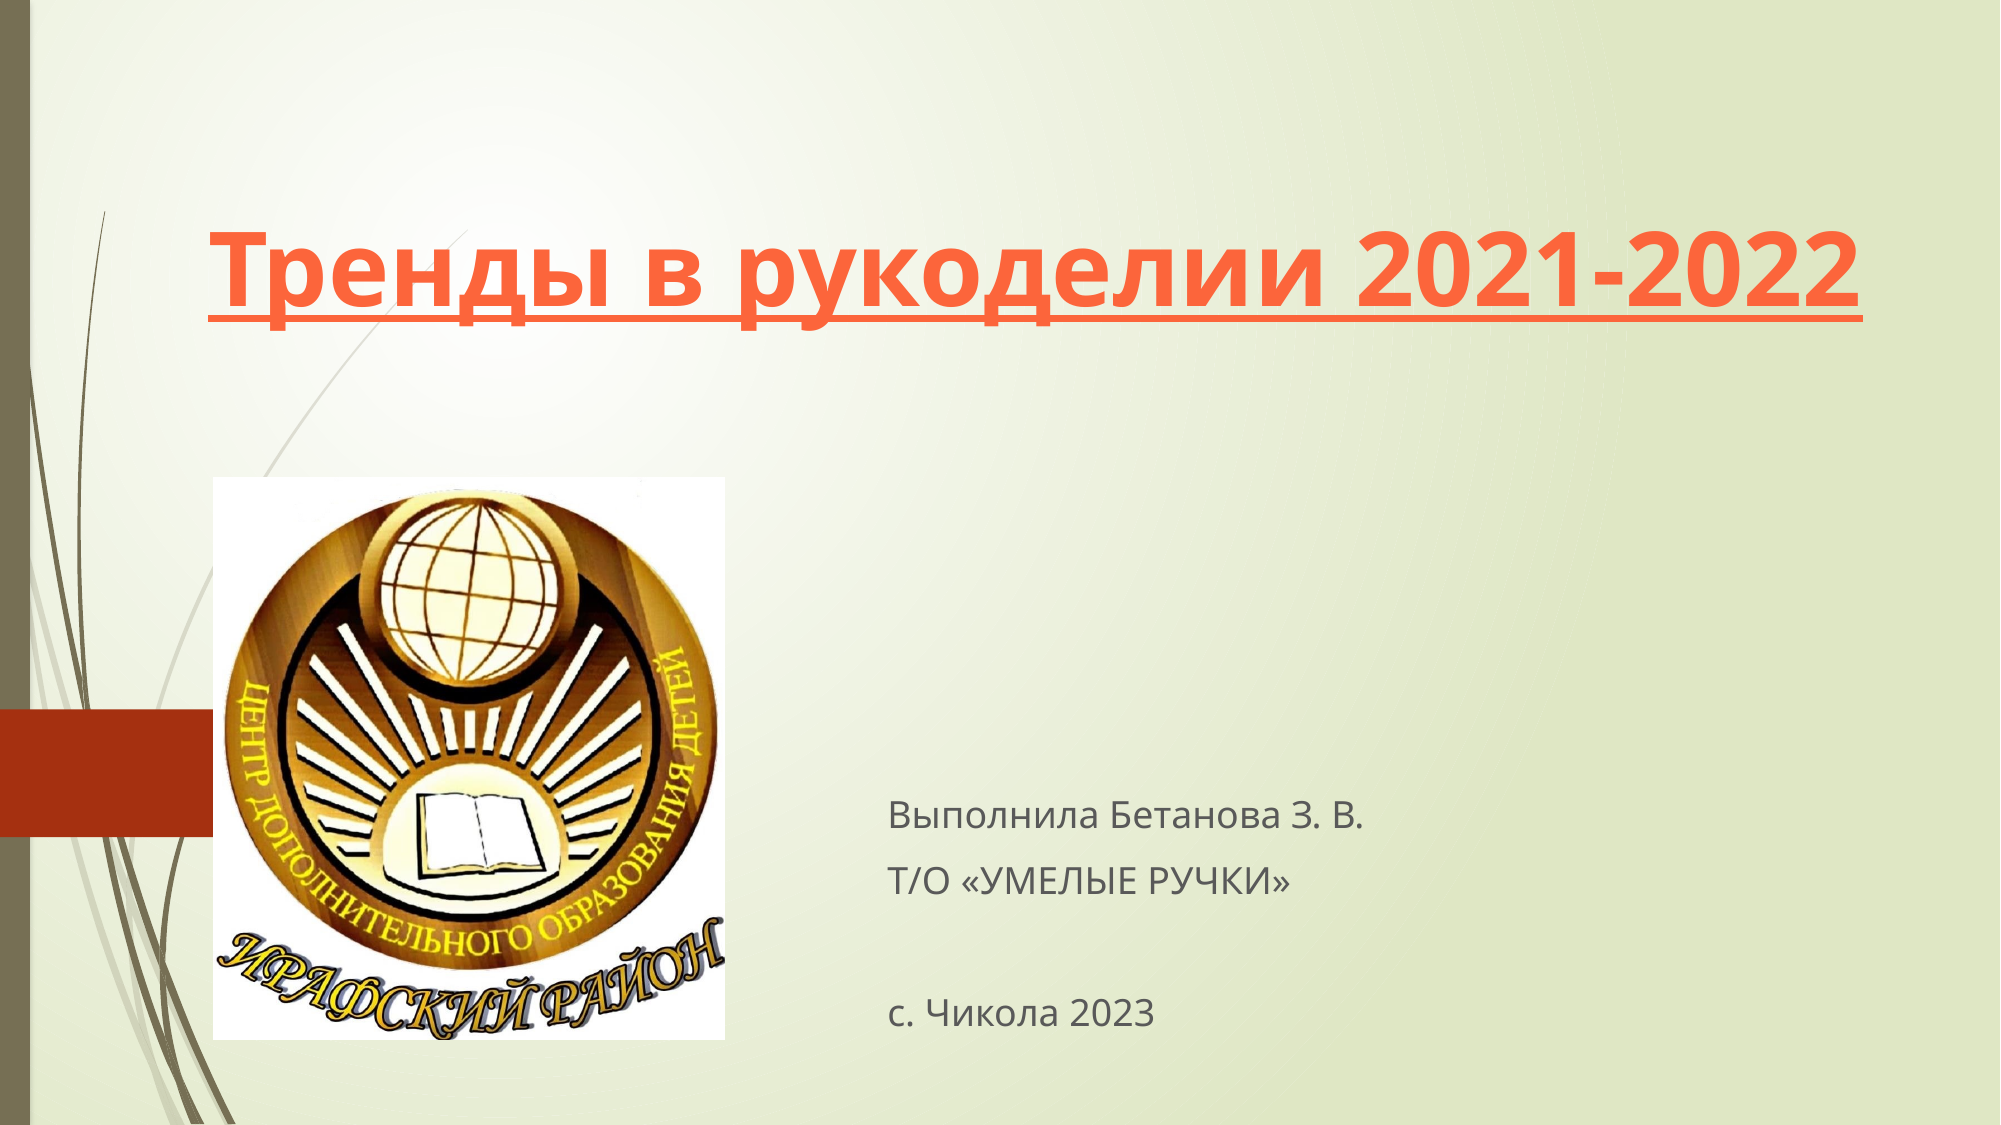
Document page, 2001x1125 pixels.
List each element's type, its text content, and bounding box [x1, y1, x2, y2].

title Тренды в рукоделии 2021-2022 [166, 191, 1888, 476]
picture [212, 476, 725, 1040]
subtitle Выполнила Бетанова З. В. Т/О «УМЕЛЫЕ РУЧКИ» с. Чикола 2023 [872, 783, 1888, 1069]
